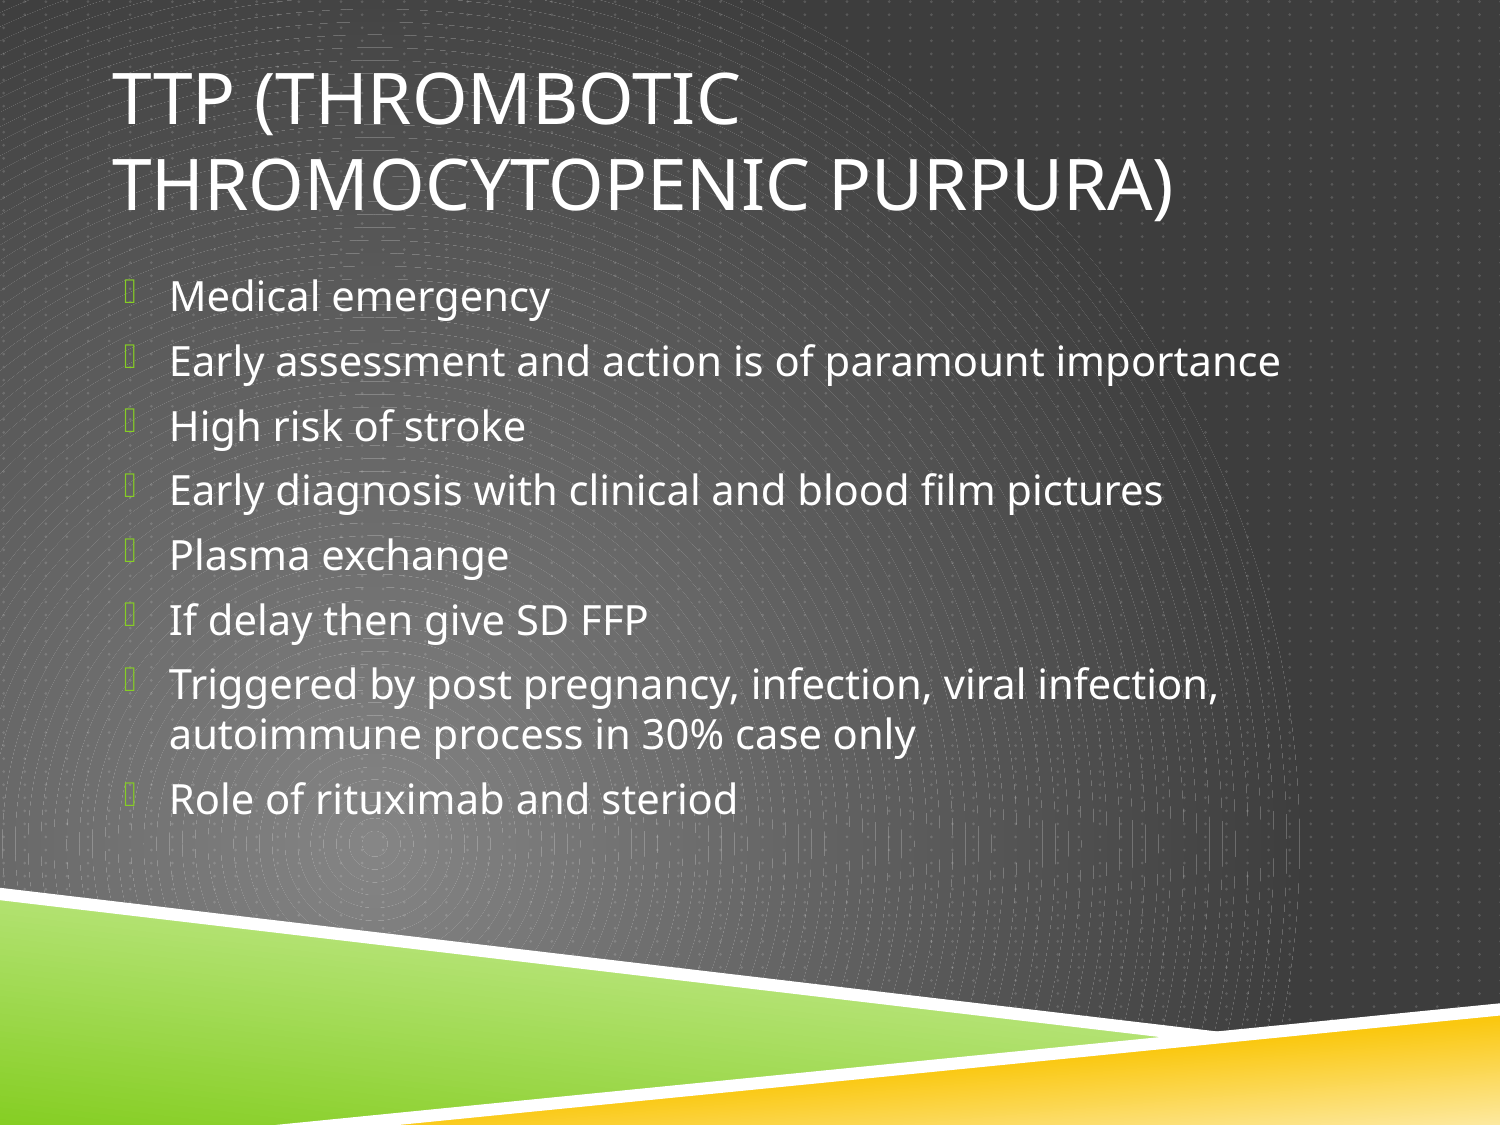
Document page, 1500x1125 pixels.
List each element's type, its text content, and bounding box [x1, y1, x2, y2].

title Ttp (thrombotic thromocytopenic purpura) [112, 45, 1388, 233]
list Medical emergency Early assessment and action is of paramount importance High risk of stroke Early diagnosis with clinical and blood film pictures Plasma exchange If delay then give SD FFP Triggered by post pregnancy, infection, viral infection, autoimmune process in 30% case only Role of rituximab and steriod [112, 262, 1388, 875]
